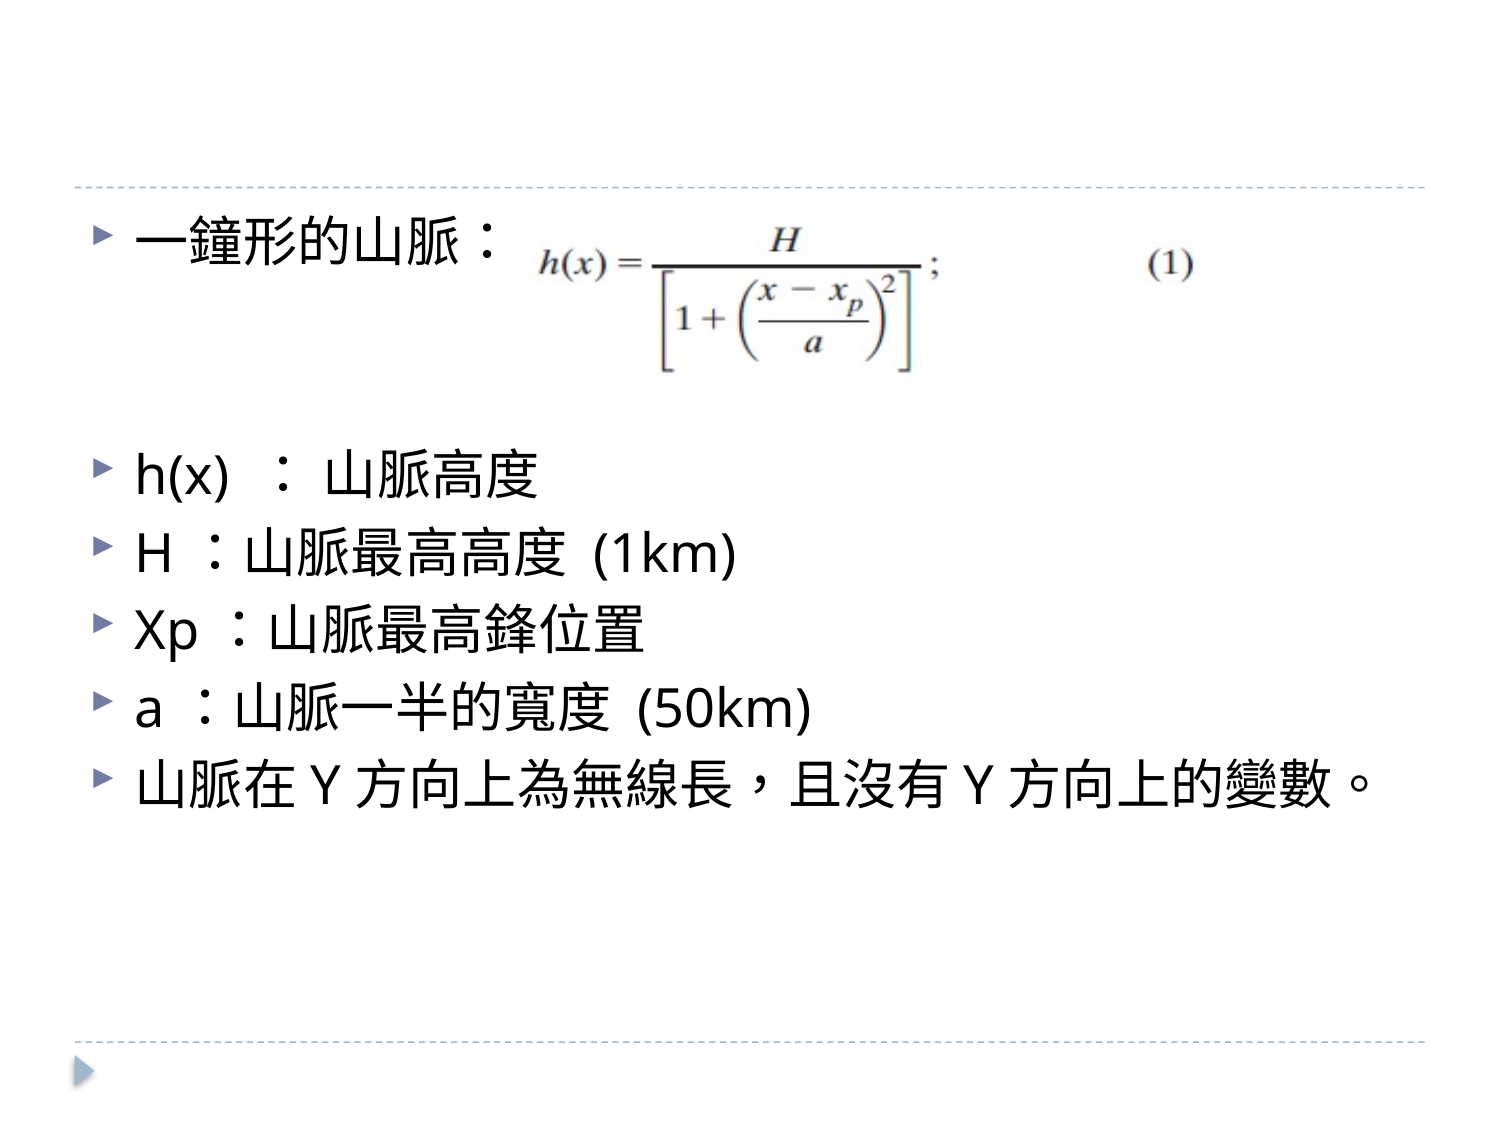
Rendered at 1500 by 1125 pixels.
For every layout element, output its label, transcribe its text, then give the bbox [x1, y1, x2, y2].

list 一鐘形的山脈： h(x) ： 山脈高度 H：山脈最高高度 (1km) Xp：山脈最高鋒位置 a：山脈一半的寬度 (50km) 山脈在Y方向上為無線長，且沒有Y方向上的變數。 [75, 200, 1425, 1010]
picture [525, 195, 1212, 386]
